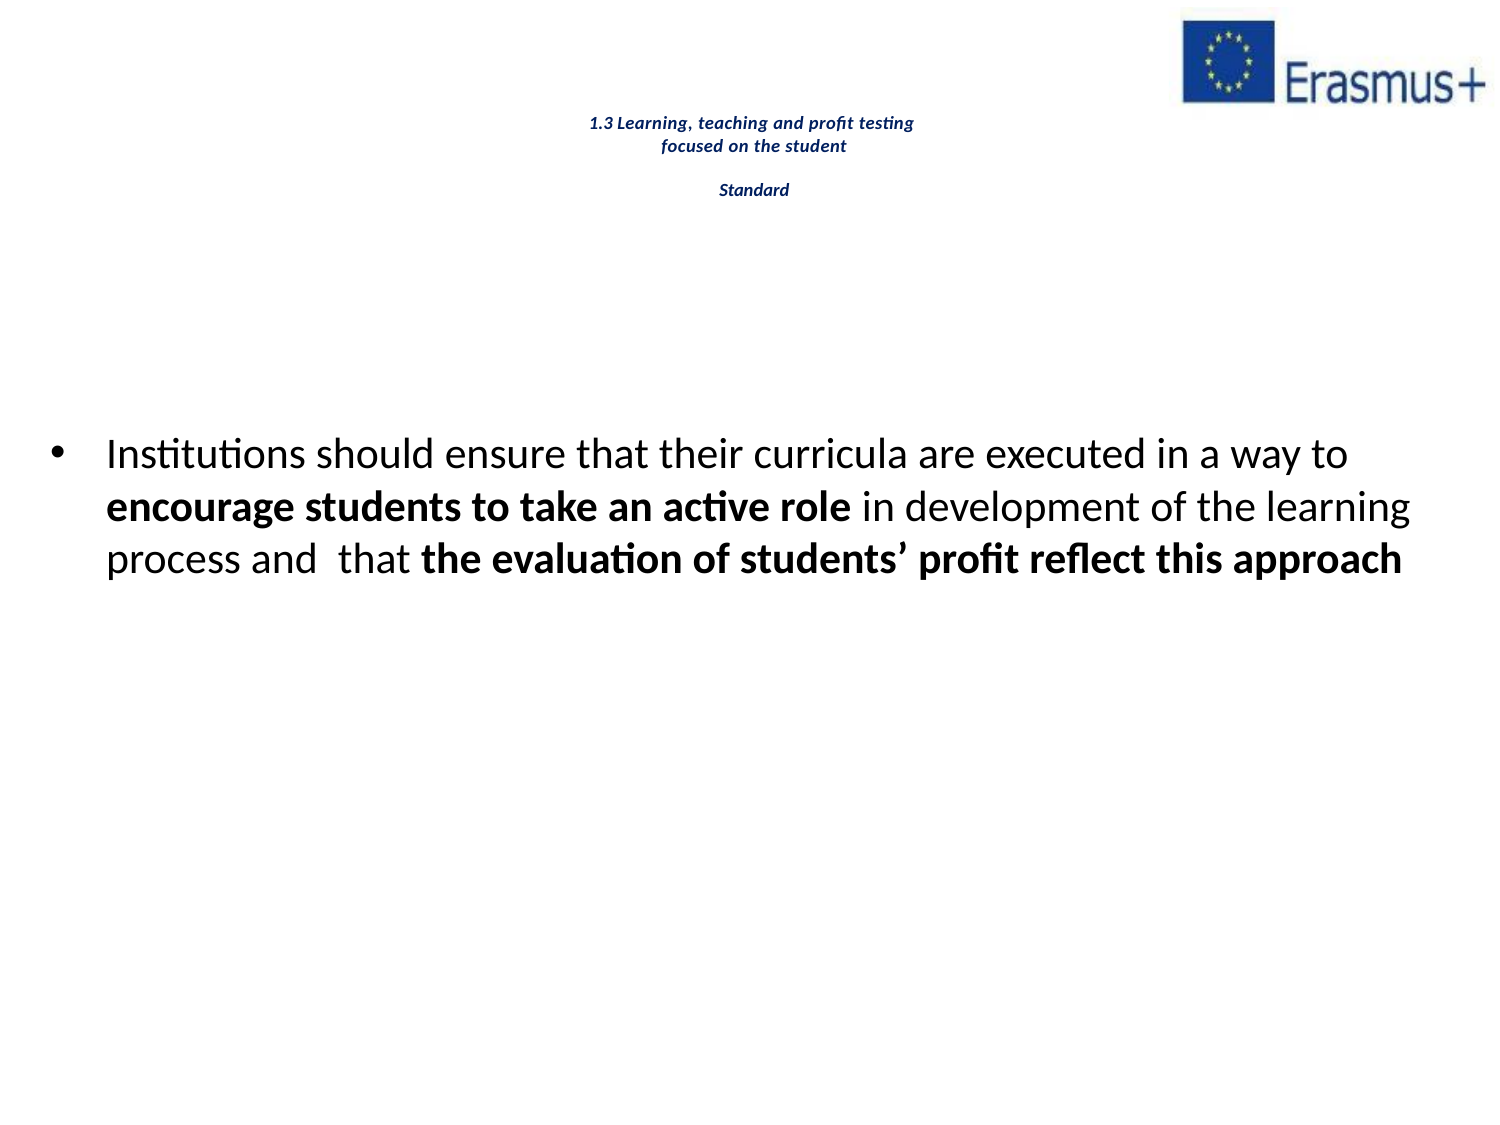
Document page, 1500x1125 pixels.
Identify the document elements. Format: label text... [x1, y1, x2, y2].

list Institutions should ensure that their curricula are executed in a way to encourage students to take an active role in development of the learning process and that the evaluation of students’ profit reflect this approach [50, 425, 1459, 584]
title 1.3 Learning, teaching and profit testing focused on the student Standard [225, 50, 1284, 201]
text_box [1168, 7, 1495, 124]
